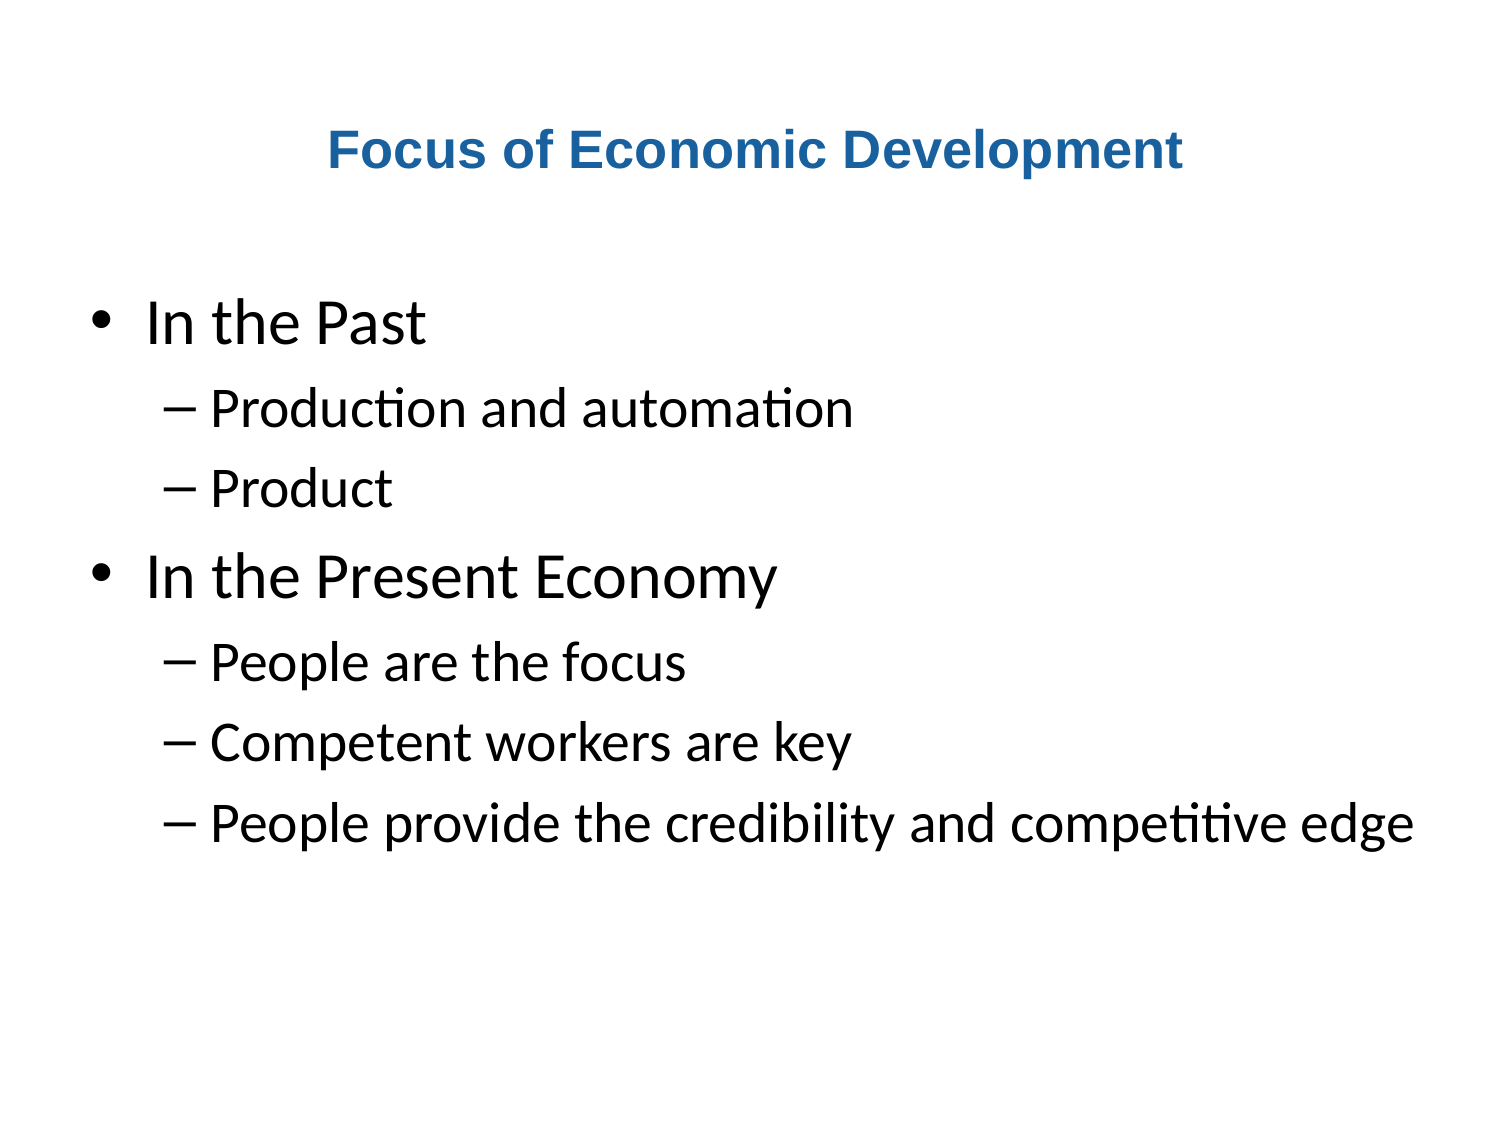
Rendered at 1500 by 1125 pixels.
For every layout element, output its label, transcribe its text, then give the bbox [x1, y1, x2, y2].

title Focus of Economic Development [74, 87, 1438, 206]
list In the Past Production and automation Product In the Present Economy People are the focus Competent workers are key People provide the credibility and competitive edge [74, 271, 1438, 934]
